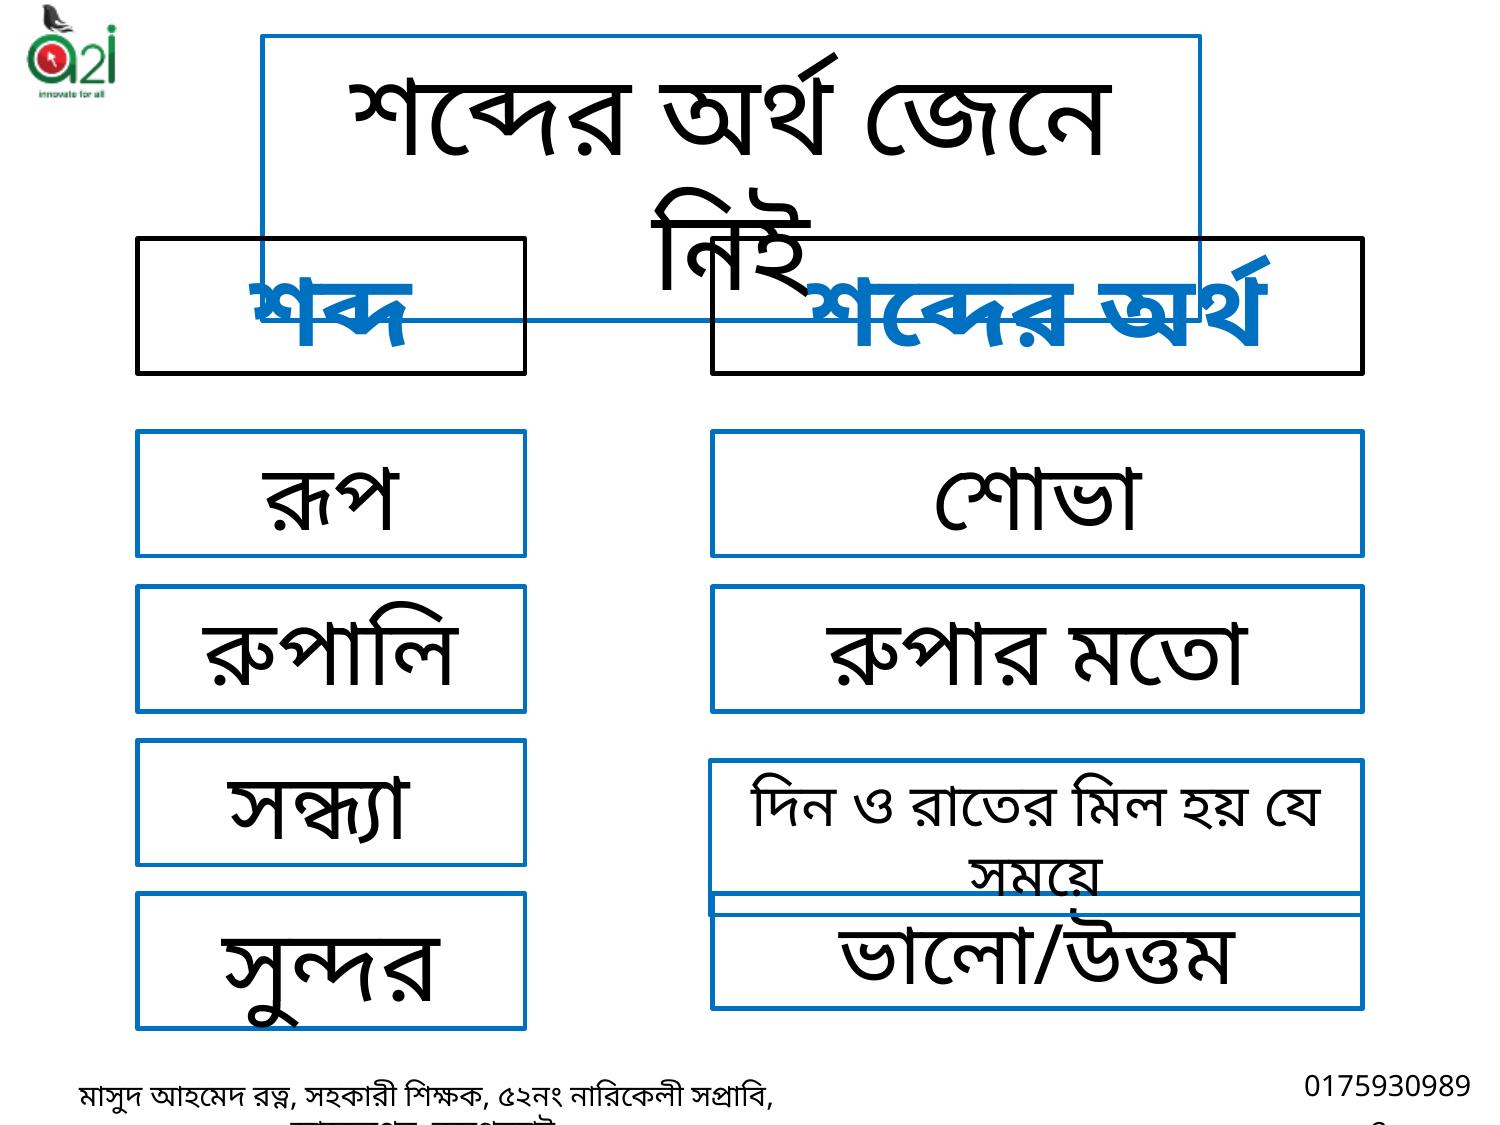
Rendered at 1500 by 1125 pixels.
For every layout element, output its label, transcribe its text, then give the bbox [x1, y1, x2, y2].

text_box সুন্দর [137, 893, 525, 1029]
text_box 01759309892 [1287, 1059, 1489, 1125]
text_box শব্দের অর্থ জেনে নিই [262, 35, 1200, 321]
text_box সন্ধ্যা [137, 740, 525, 865]
text_box মাসুদ আহমেদ রত্ন, সহকারী শিক্ষক, ৫২নং নারিকেলী সপ্রাবি, আক্কেলপুর, জয়পুরহাট [20, 1069, 833, 1125]
text_box ভালো/উত্তম [712, 916, 1363, 1009]
text_box শব্দের অর্থ [712, 238, 1363, 374]
text_box রূপ [137, 431, 525, 557]
text_box শব্দ [137, 238, 525, 374]
text_box শোভা [712, 431, 1363, 557]
text_box রুপার মতো [712, 586, 1363, 712]
picture [0, 0, 145, 126]
text_box রুপালি [137, 586, 525, 712]
text_box দিন ও রাতের মিল হয় যে সময়ে [710, 760, 1363, 916]
